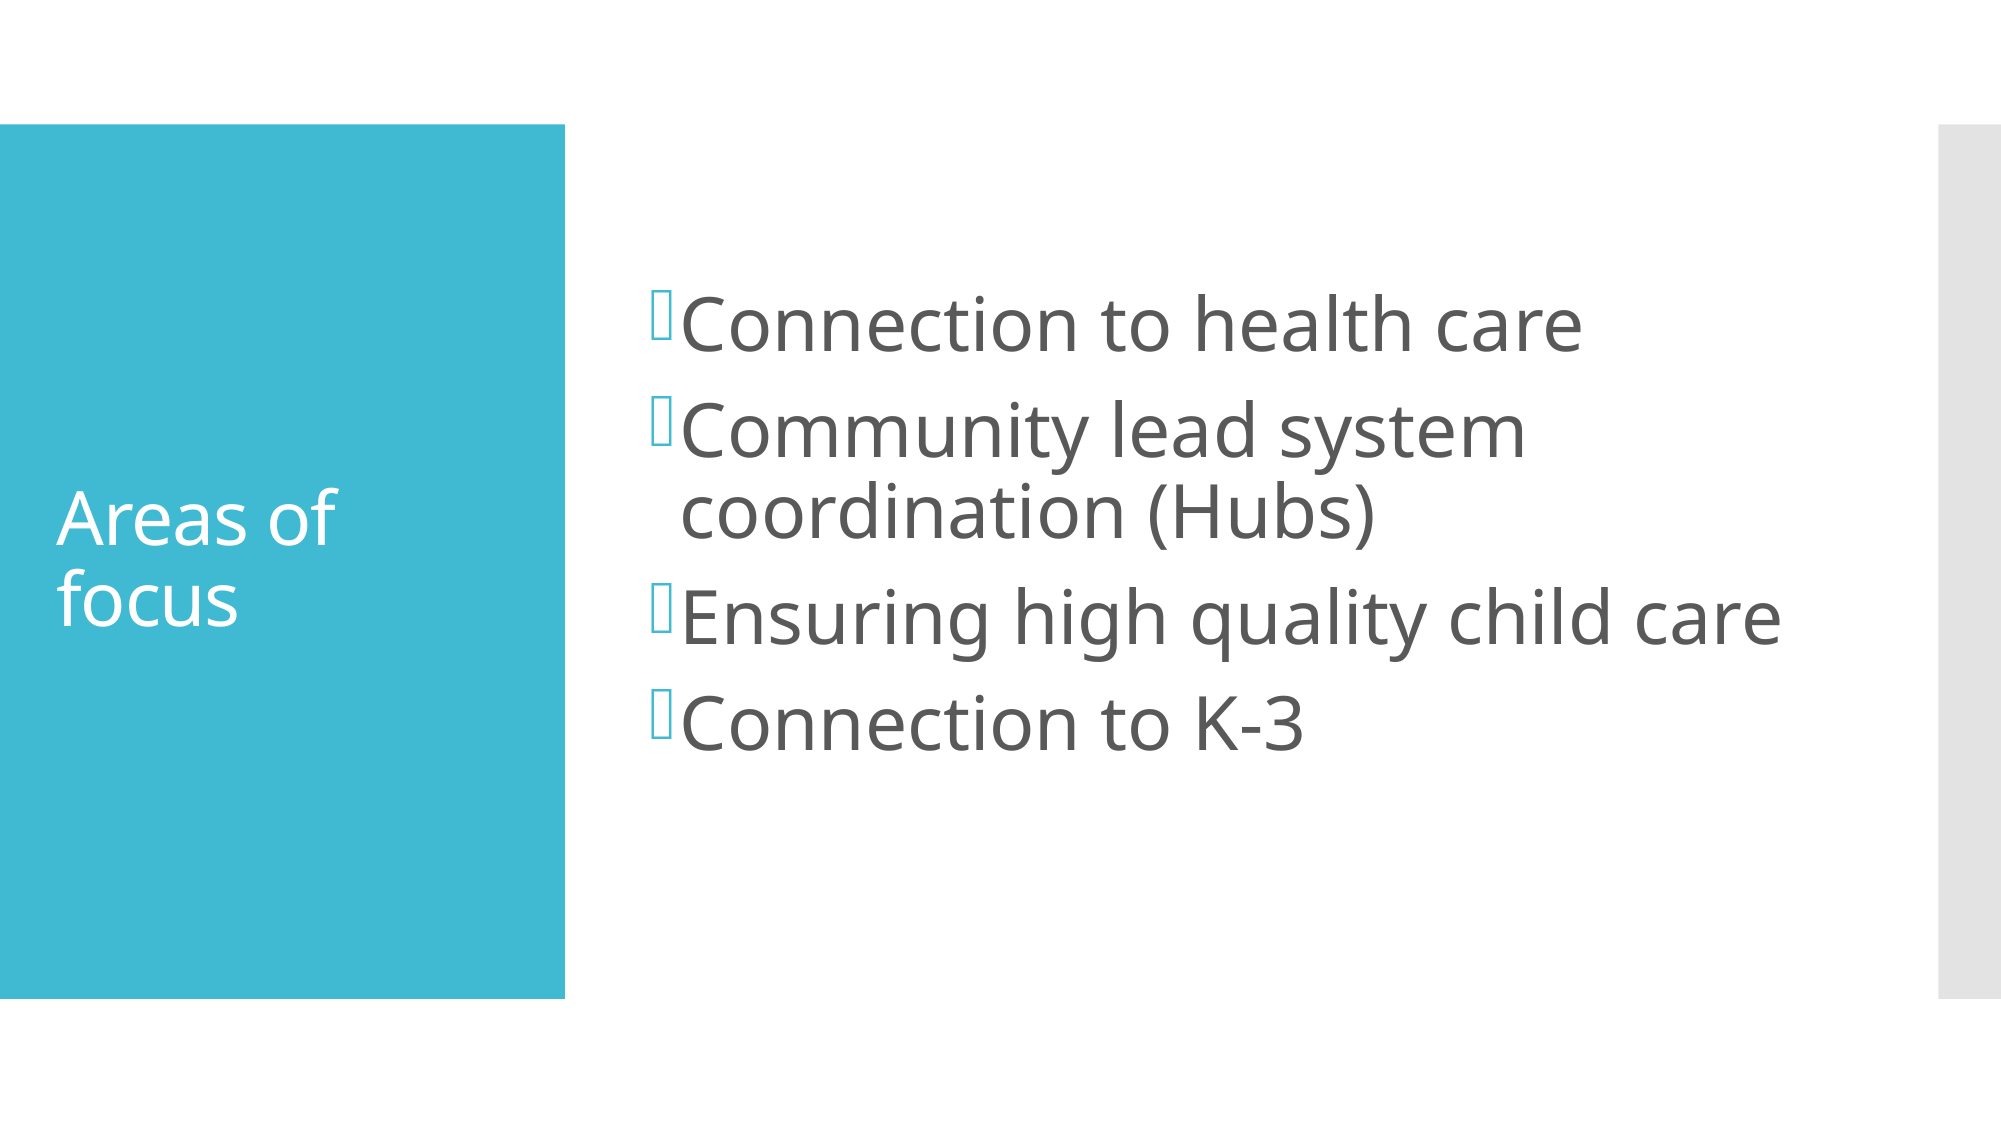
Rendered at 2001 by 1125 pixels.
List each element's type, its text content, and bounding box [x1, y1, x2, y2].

list Connection to health care Community lead system coordination (Hubs) Ensuring high quality child care Connection to K-3 [634, 141, 1835, 982]
title Areas of focus [41, 184, 525, 940]
